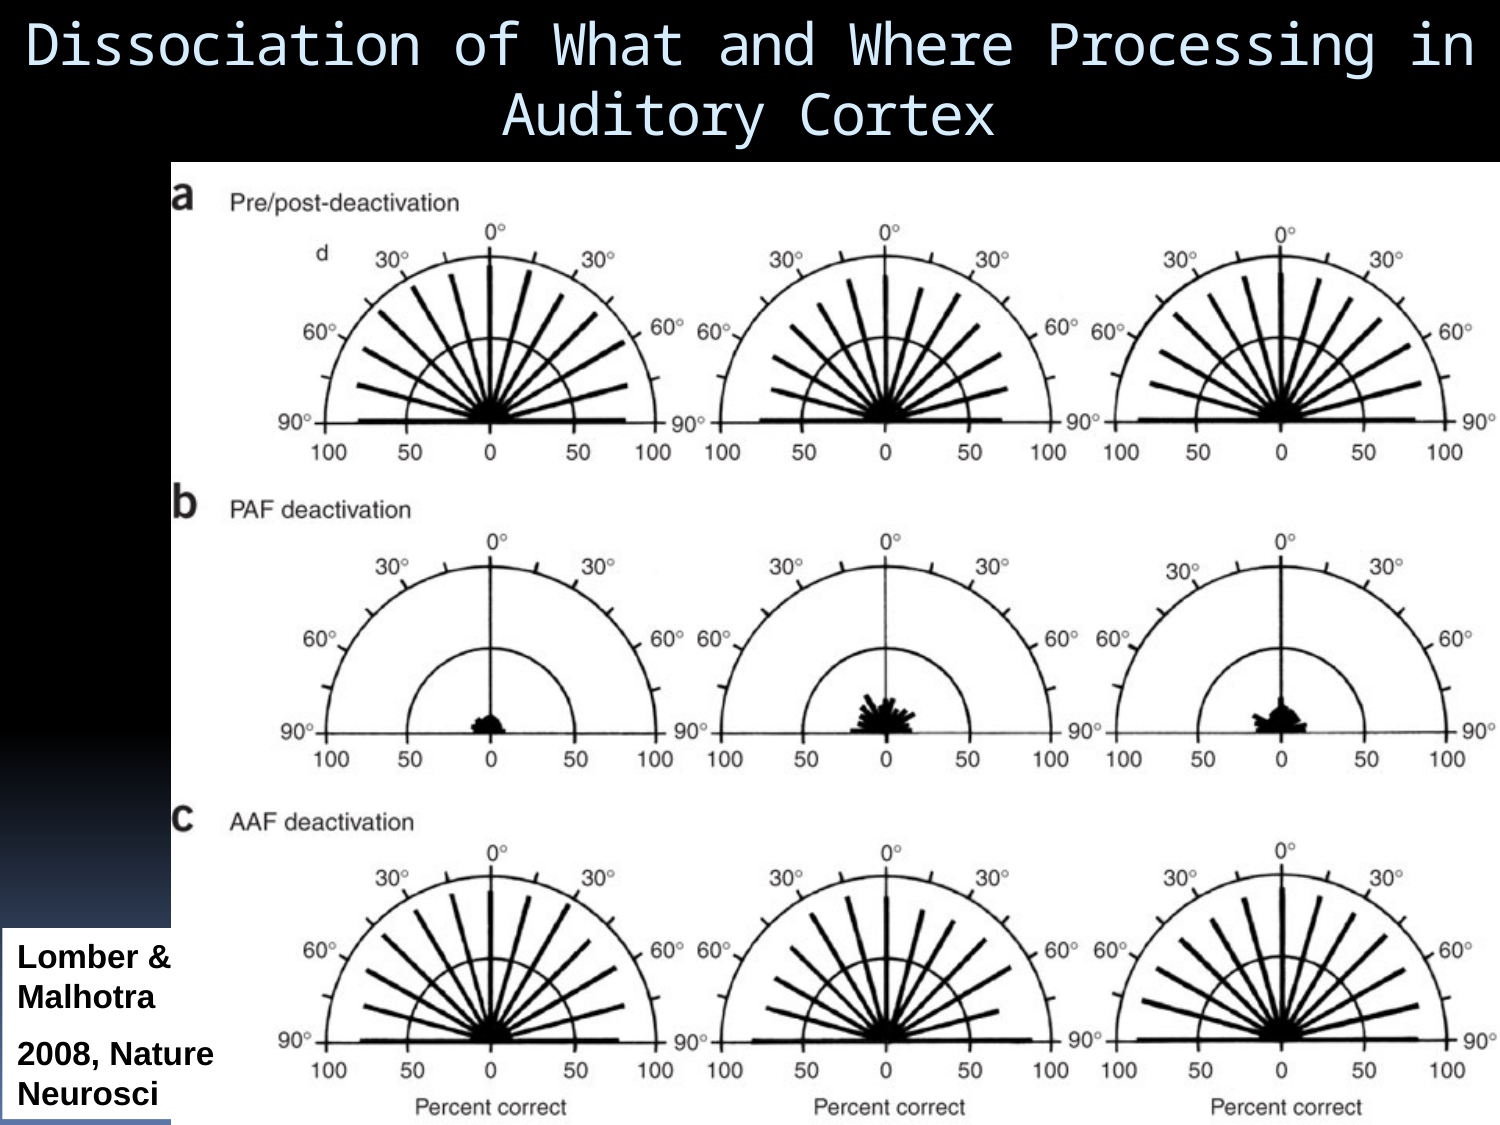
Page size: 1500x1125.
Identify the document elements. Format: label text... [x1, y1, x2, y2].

title Dissociation of What and Where Processing in Auditory Cortex [0, 0, 1500, 150]
text_box Lomber & Malhotra 2008, Nature Neurosci [2, 928, 162, 1120]
picture [171, 161, 1500, 1125]
